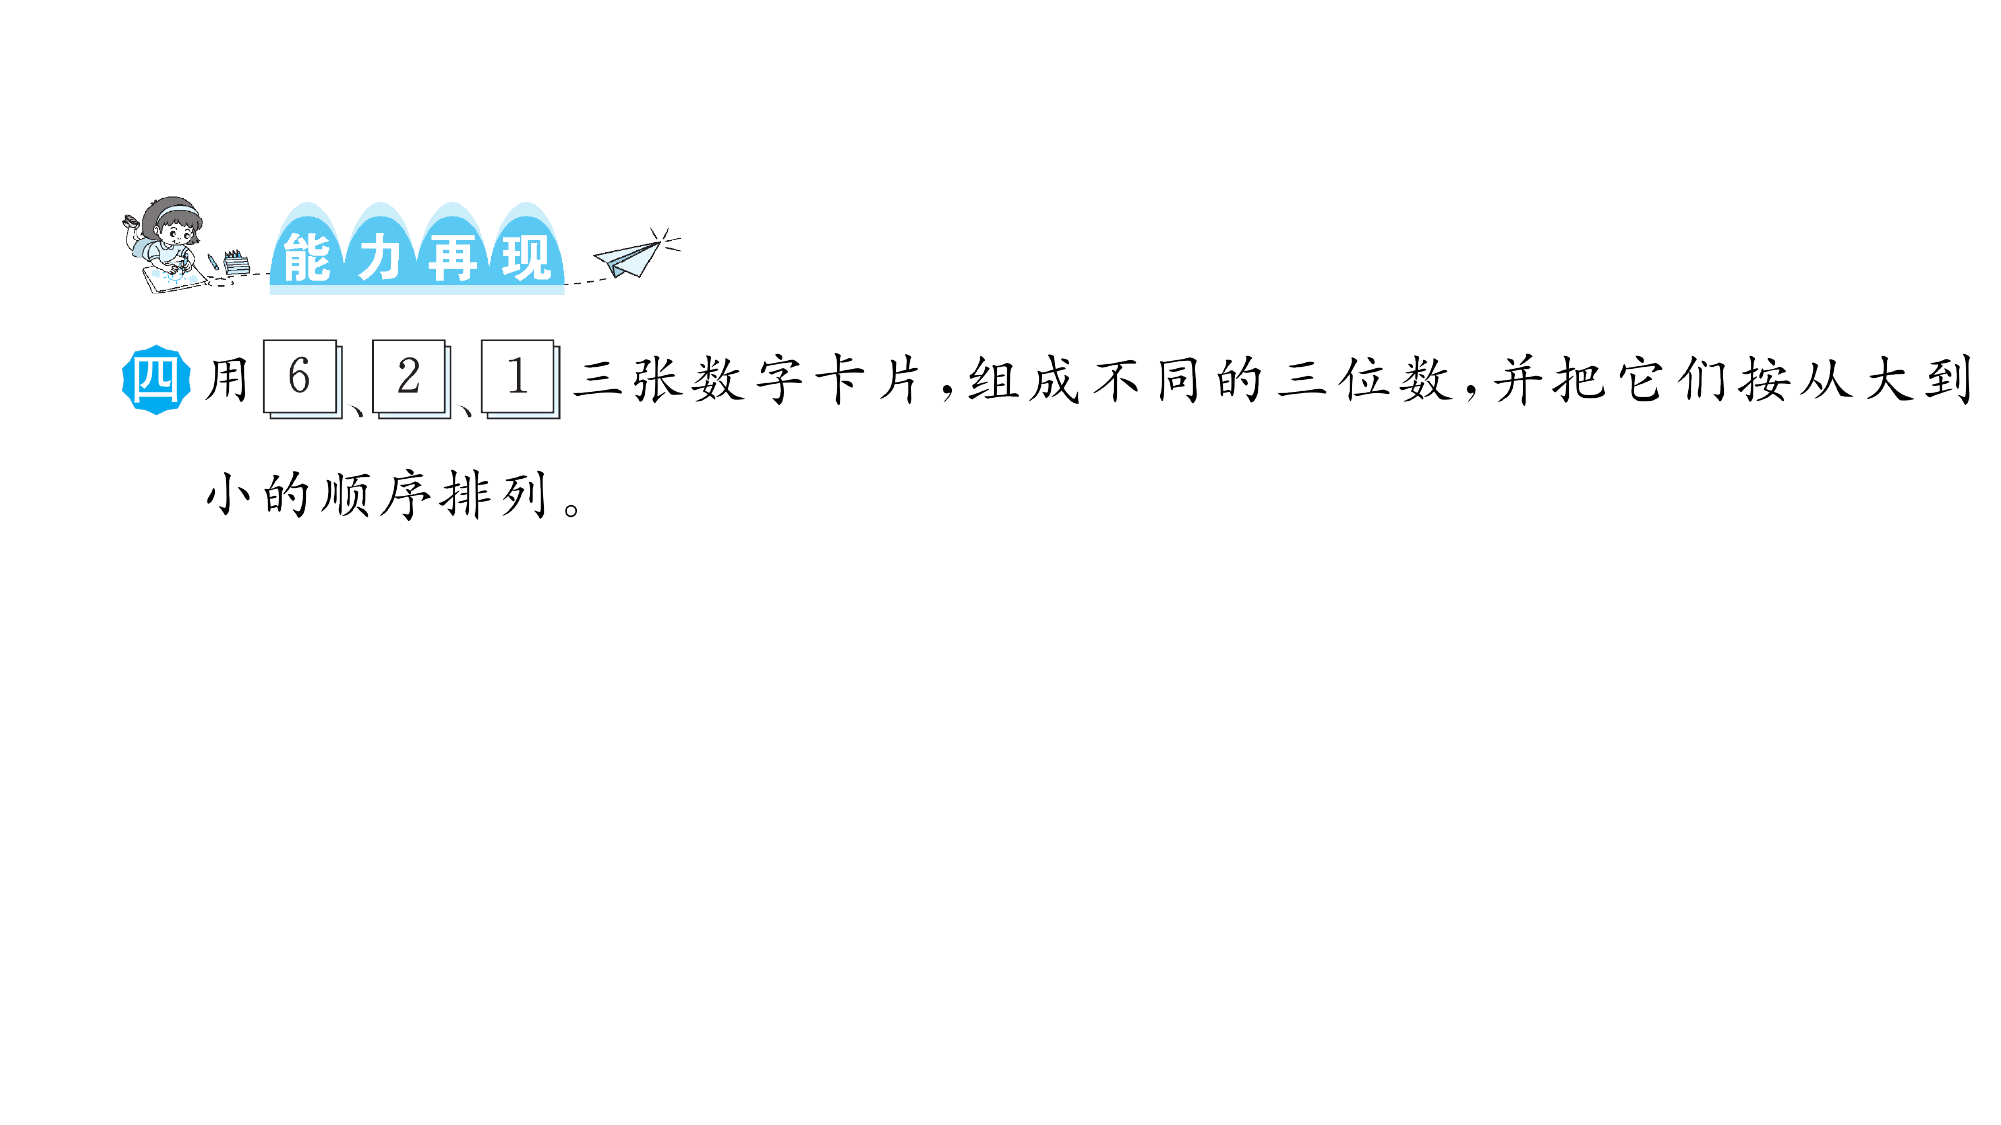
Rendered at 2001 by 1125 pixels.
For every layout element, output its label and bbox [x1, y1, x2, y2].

picture [118, 177, 2000, 733]
